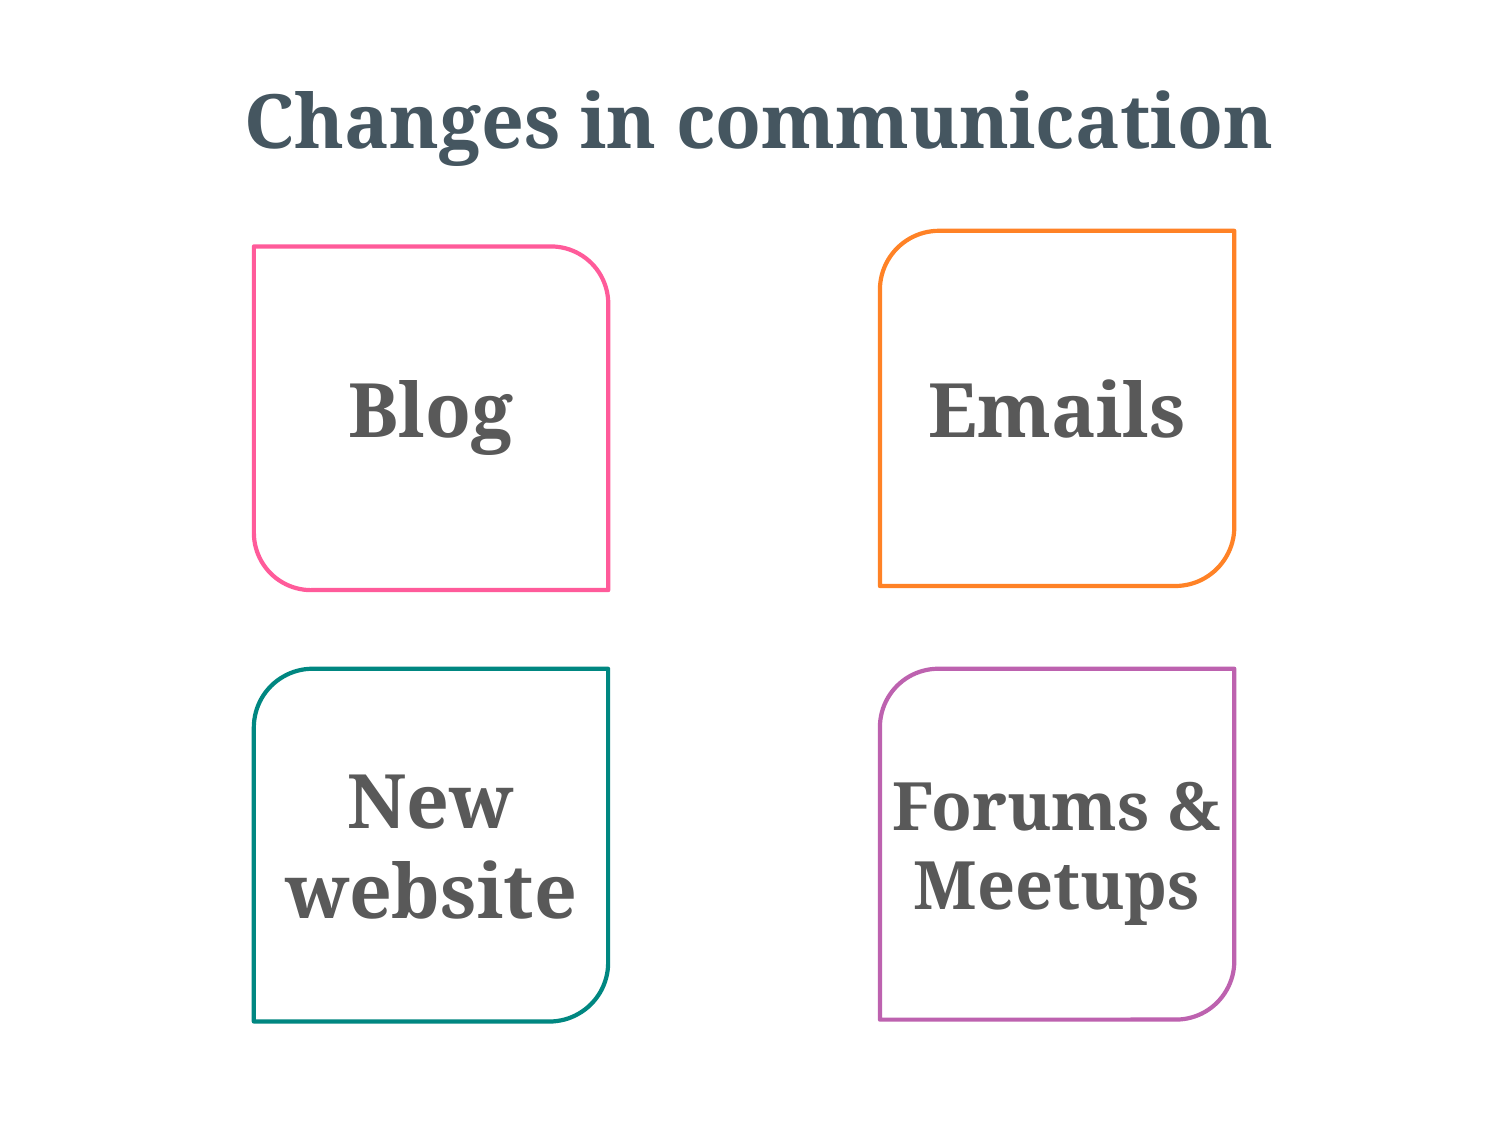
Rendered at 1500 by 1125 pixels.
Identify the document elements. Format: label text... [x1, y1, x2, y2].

text_box Changes in communication [229, 66, 1289, 172]
text_box Blog [333, 355, 529, 461]
text_box [251, 244, 611, 593]
text_box Forums & Meetups [878, 755, 1236, 931]
text_box [251, 666, 611, 1024]
text_box [877, 228, 1237, 589]
text_box New website [270, 745, 592, 941]
text_box Emails [913, 355, 1201, 461]
text_box [877, 666, 1237, 1022]
